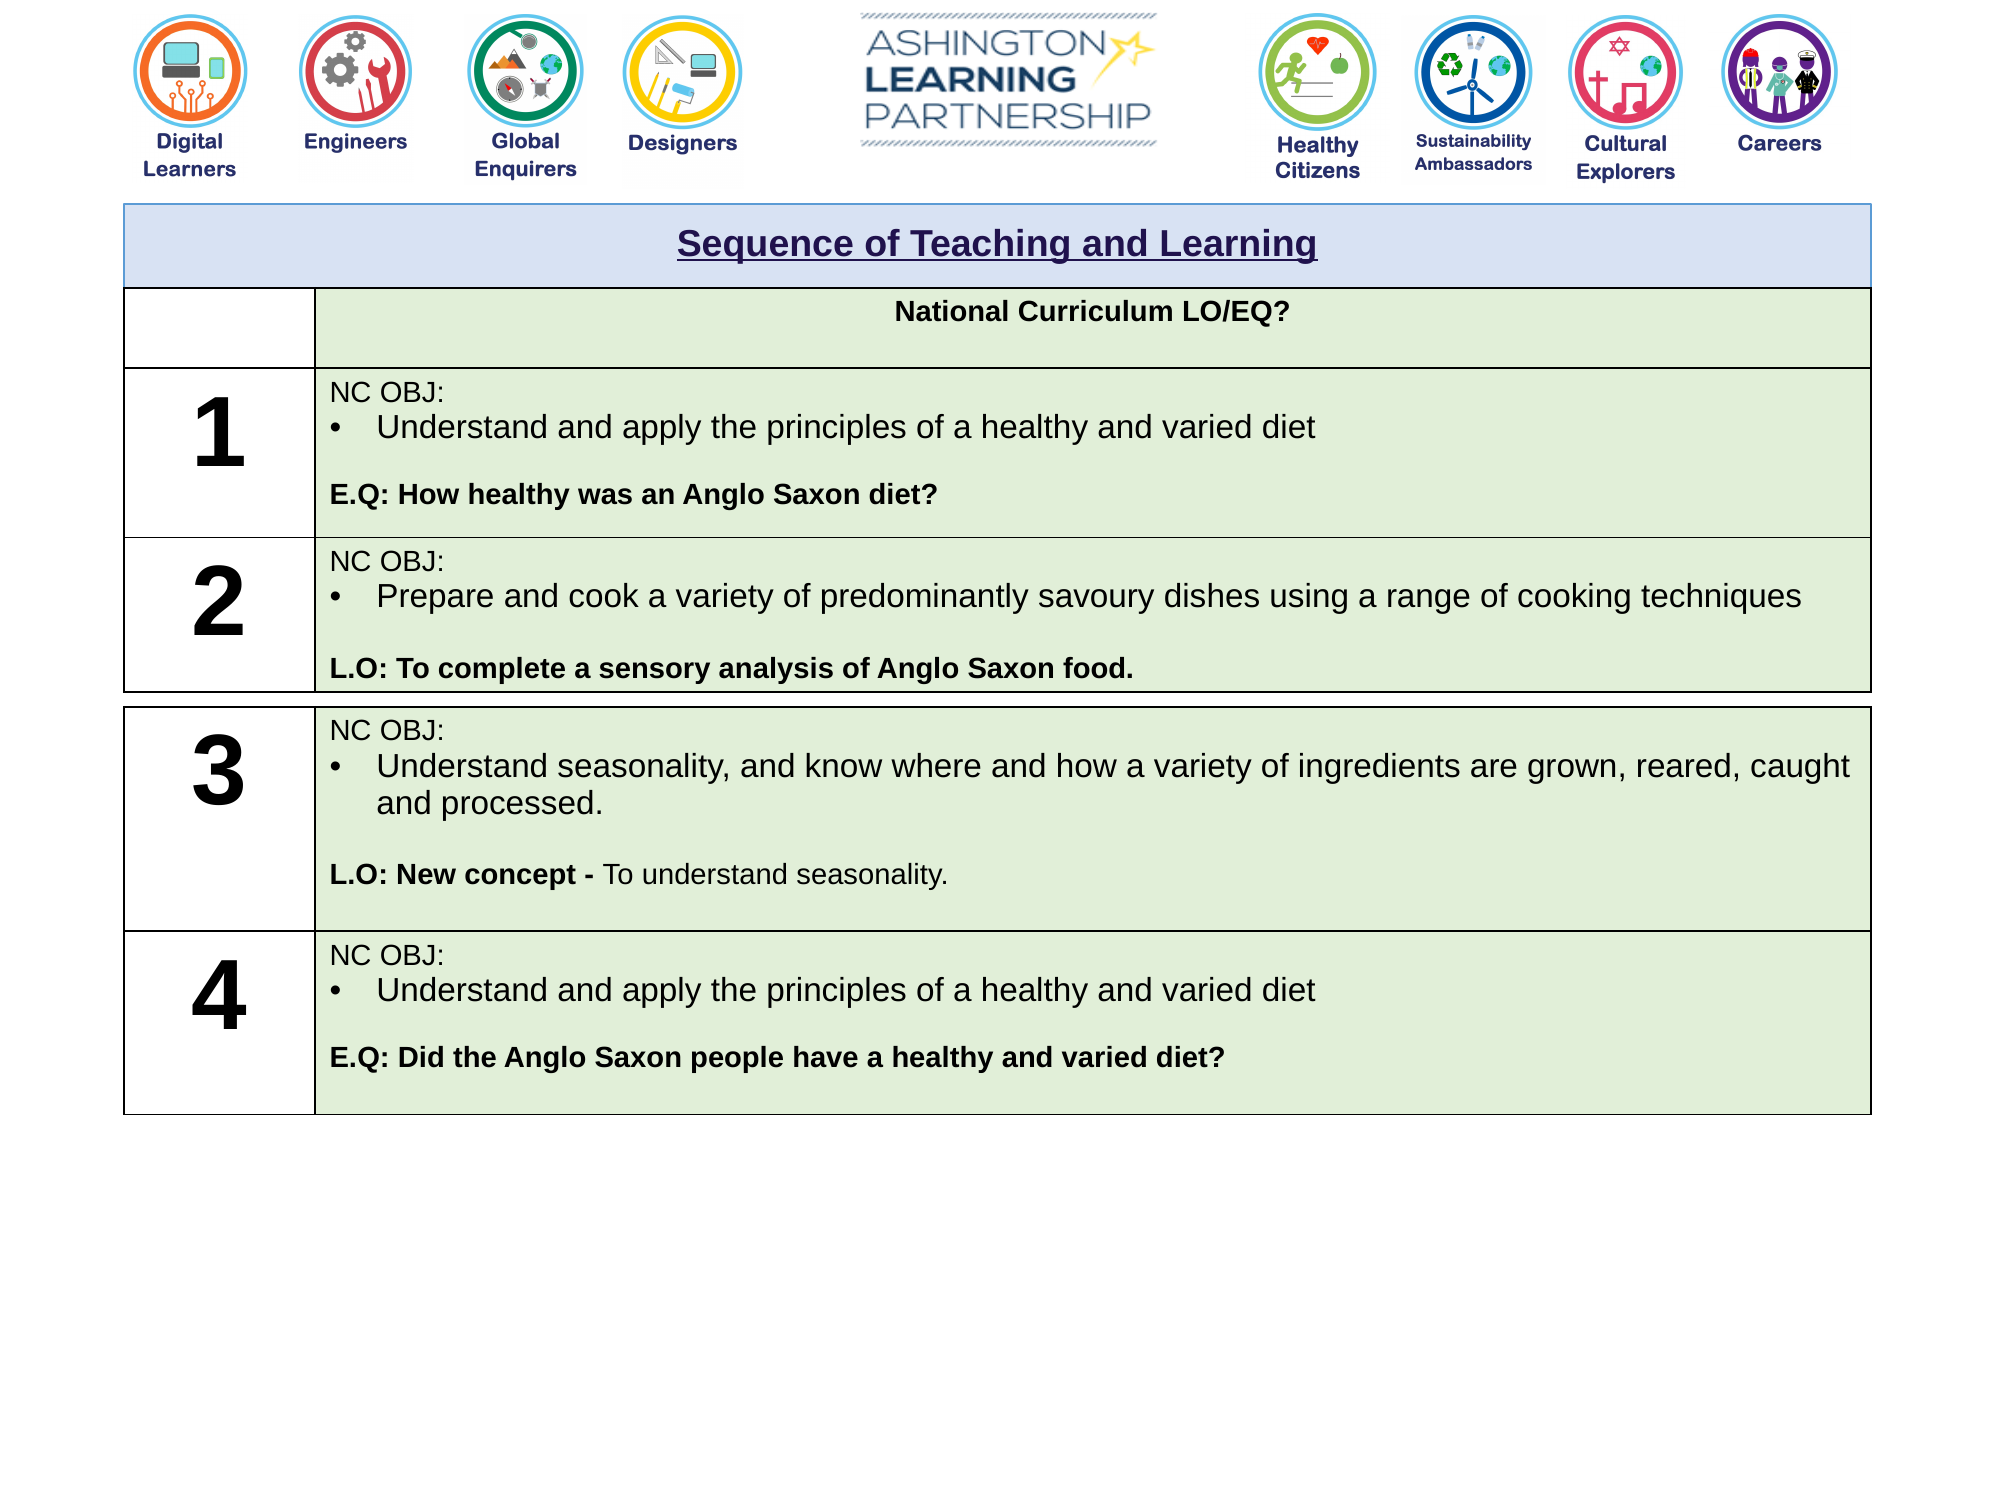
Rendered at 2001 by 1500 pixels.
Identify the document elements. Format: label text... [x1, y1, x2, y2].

picture [1708, 13, 1851, 160]
table_cell NC OBJ: Understand and apply the principles of a healthy and varied diet E.Q: How healthy was an Anglo Saxon diet? [316, 369, 1870, 537]
picture [464, 14, 587, 185]
table_cell 4 [125, 932, 314, 1114]
table_cell 2 [125, 538, 314, 691]
table_cell NC OBJ: Prepare and cook a variety of predominantly savoury dishes using a range of cooking techniques L.O: To complete a sensory analysis of Anglo Saxon food. [316, 538, 1870, 691]
table_header 3 [125, 708, 314, 930]
table_cell NC OBJ: Understand and apply the principles of a healthy and varied diet E.Q: Did the Anglo Saxon people have a healthy and varied diet? [316, 932, 1870, 1114]
picture [621, 14, 744, 189]
table_header NC OBJ: Understand seasonality, and know where and how a variety of ingredients are grown, reared, caught and processed. L.O: New concept - To understand seasonality. [316, 708, 1870, 930]
text_box Sequence of Teaching and Learning [123, 204, 1872, 287]
table_header National Curriculum LO/EQ? [316, 289, 1870, 367]
picture [131, 13, 248, 184]
table_cell 1 [125, 369, 314, 537]
picture [298, 14, 414, 183]
picture [1566, 14, 1686, 189]
picture [1401, 14, 1546, 185]
picture [860, 12, 1159, 148]
table_header [125, 289, 314, 367]
picture [1245, 13, 1390, 184]
